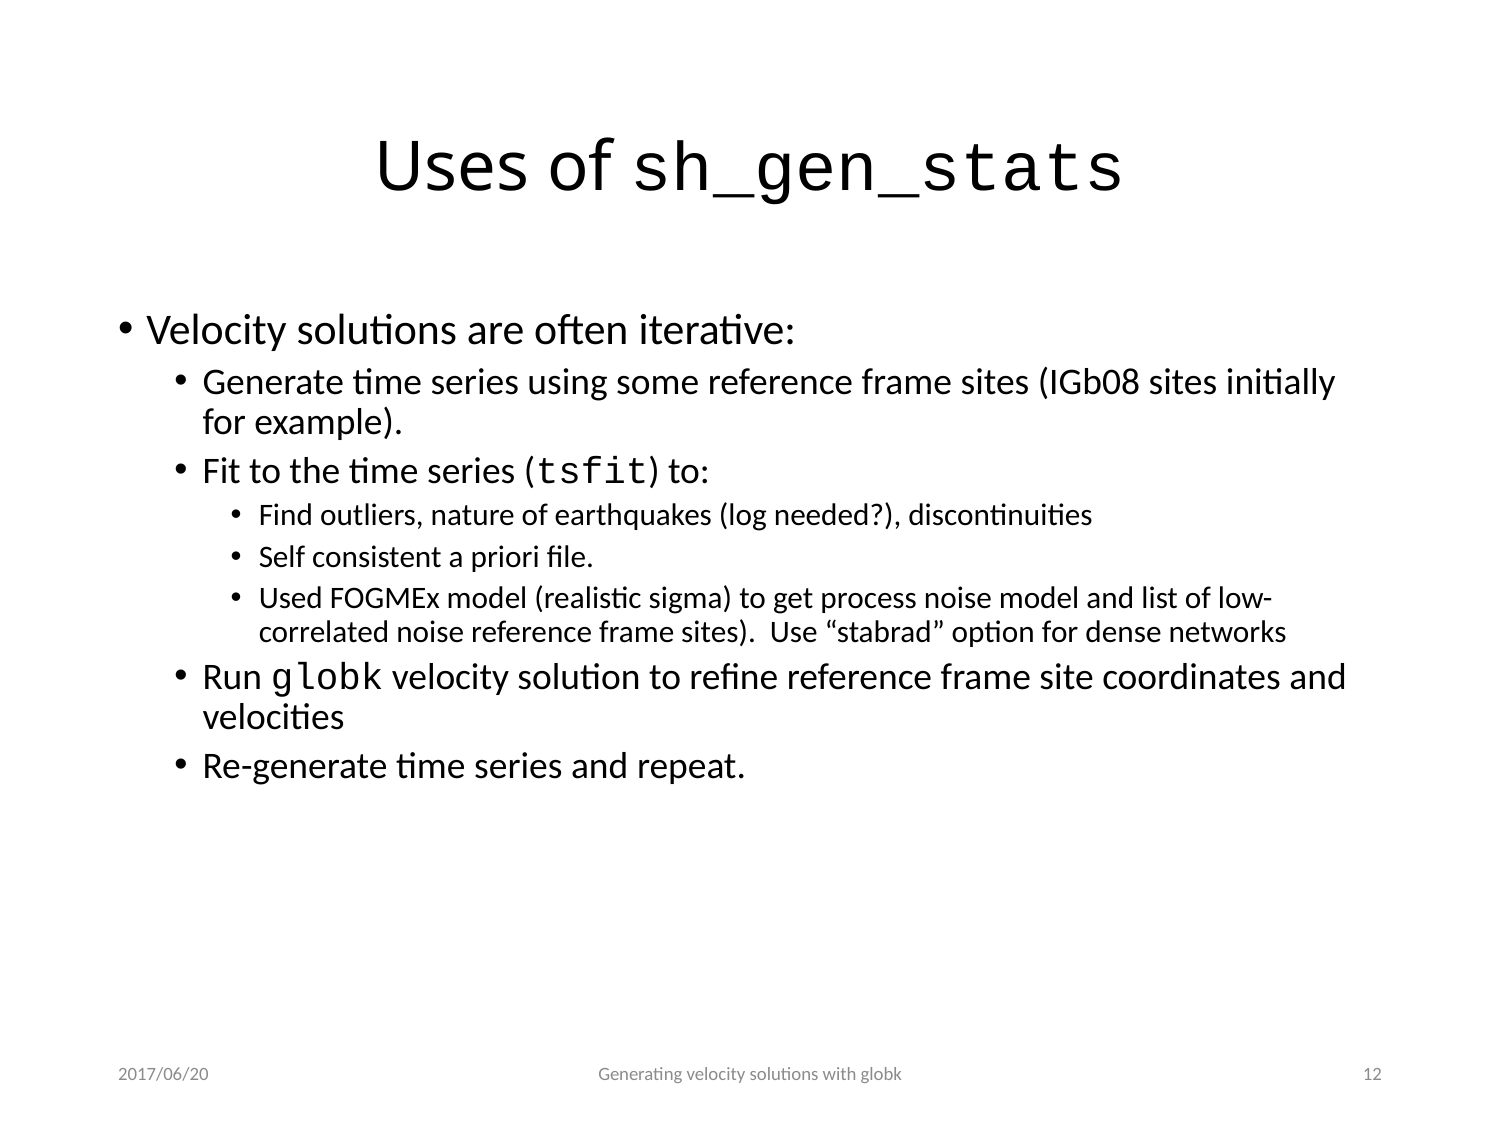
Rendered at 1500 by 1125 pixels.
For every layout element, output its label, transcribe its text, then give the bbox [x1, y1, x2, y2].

list Velocity solutions are often iterative: Generate time series using some reference frame sites (IGb08 sites initially for example). Fit to the time series (tsfit) to: Find outliers, nature of earthquakes (log needed?), discontinuities Self consistent a priori file. Used FOGMEx model (realistic sigma) to get process noise model and list of low-correlated noise reference frame sites). Use “stabrad” option for dense networks Run globk velocity solution to refine reference frame site coordinates and velocities Re-generate time series and repeat. [103, 299, 1397, 1014]
footer Generating velocity solutions with globk [496, 1042, 1004, 1103]
title Uses of sh_gen_stats [103, 59, 1397, 278]
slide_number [103, 1042, 441, 1103]
slide_number 11 [1059, 1042, 1397, 1103]
